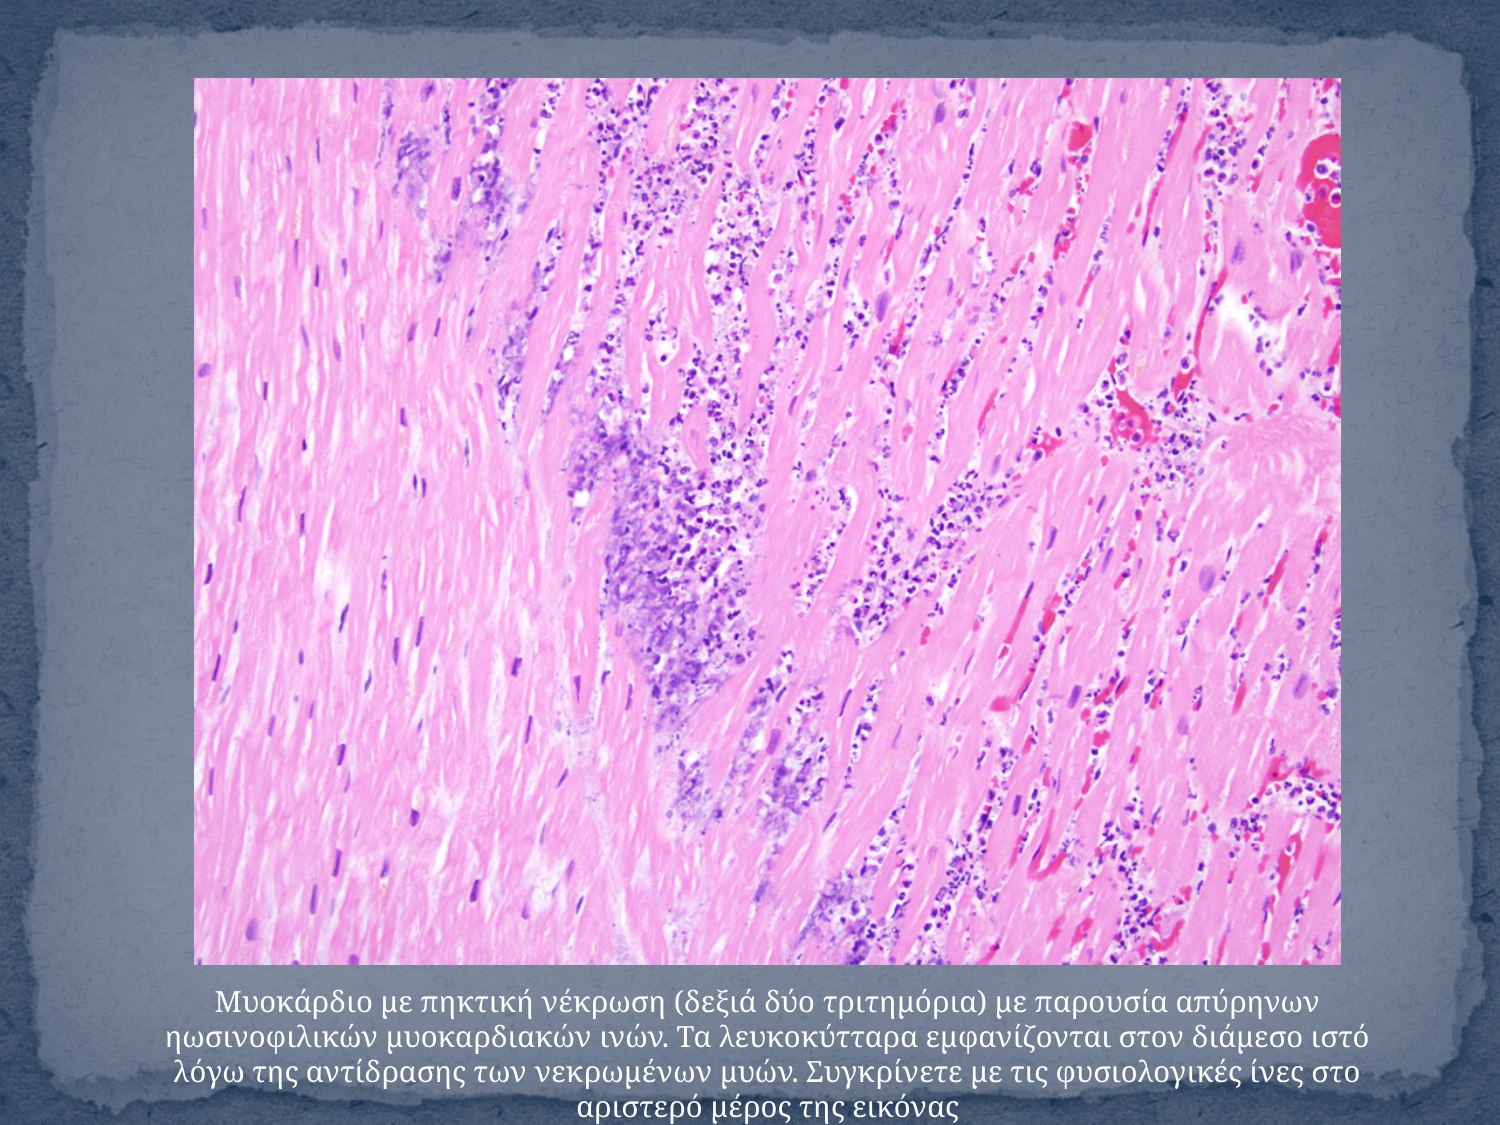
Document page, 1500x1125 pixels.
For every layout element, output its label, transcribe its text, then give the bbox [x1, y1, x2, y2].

text_box Μυοκάρδιο με πηκτική νέκρωση (δεξιά δύο τριτημόρια) με παρουσία απύρηνων ηωσινοφιλικών μυοκαρδιακών ινών. Τα λευκοκύτταρα εμφανίζονται στον διάμεσο ιστό λόγω της αντίδρασης των νεκρωμένων μυών. Συγκρίνετε με τις φυσιολογικές ίνες στο αριστερό μέρος της εικόνας [112, 975, 1424, 1125]
picture [194, 78, 1341, 965]
